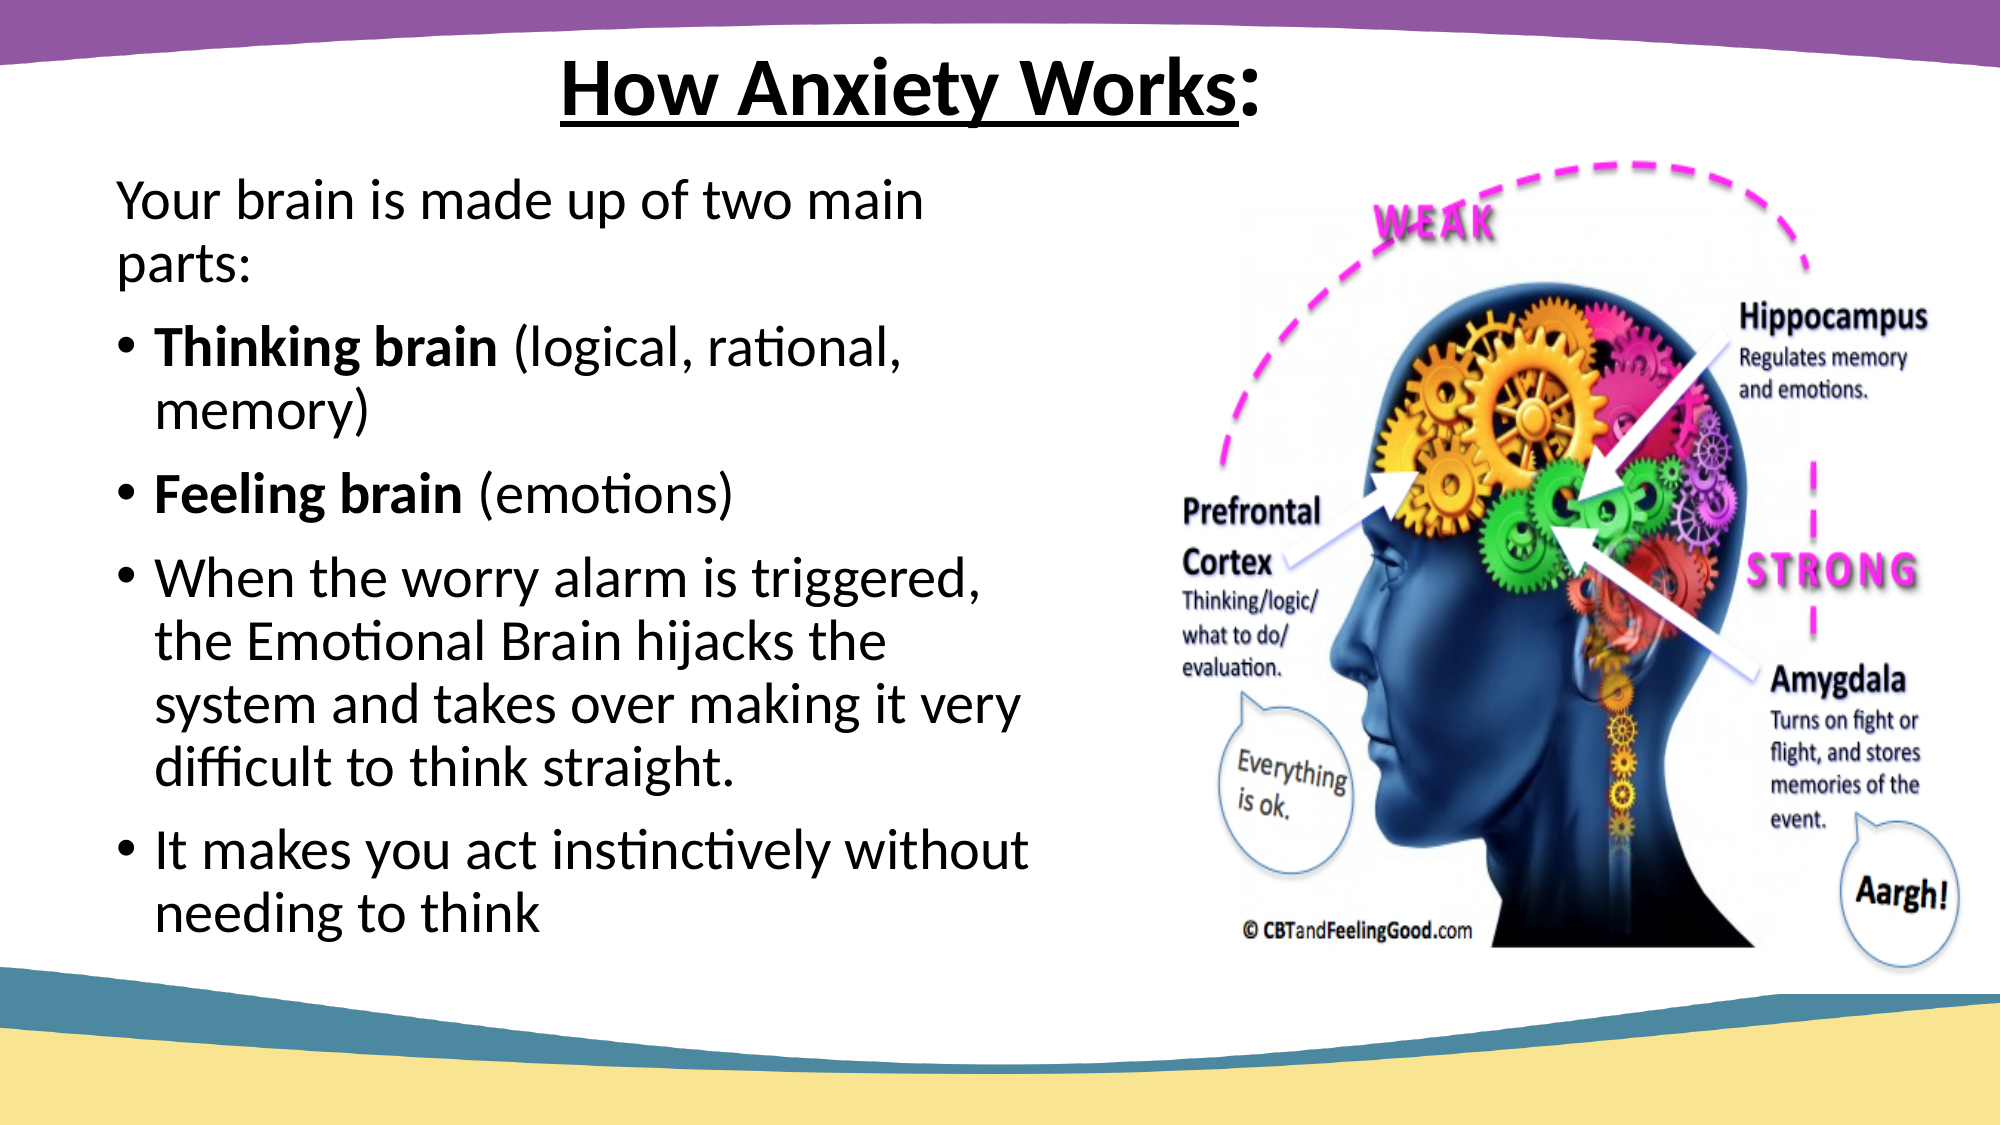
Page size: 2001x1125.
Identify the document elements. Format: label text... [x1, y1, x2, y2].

list How Anxiety Works: [306, 36, 1517, 163]
picture [1161, 139, 2000, 994]
list Your brain is made up of two main parts: Thinking brain (logical, rational, memory) Feeling brain (emotions) When the worry alarm is triggered, the Emotional Brain hijacks the system and takes over making it very difficult to think straight. It makes you act instinctively without needing to think [101, 162, 1073, 712]
